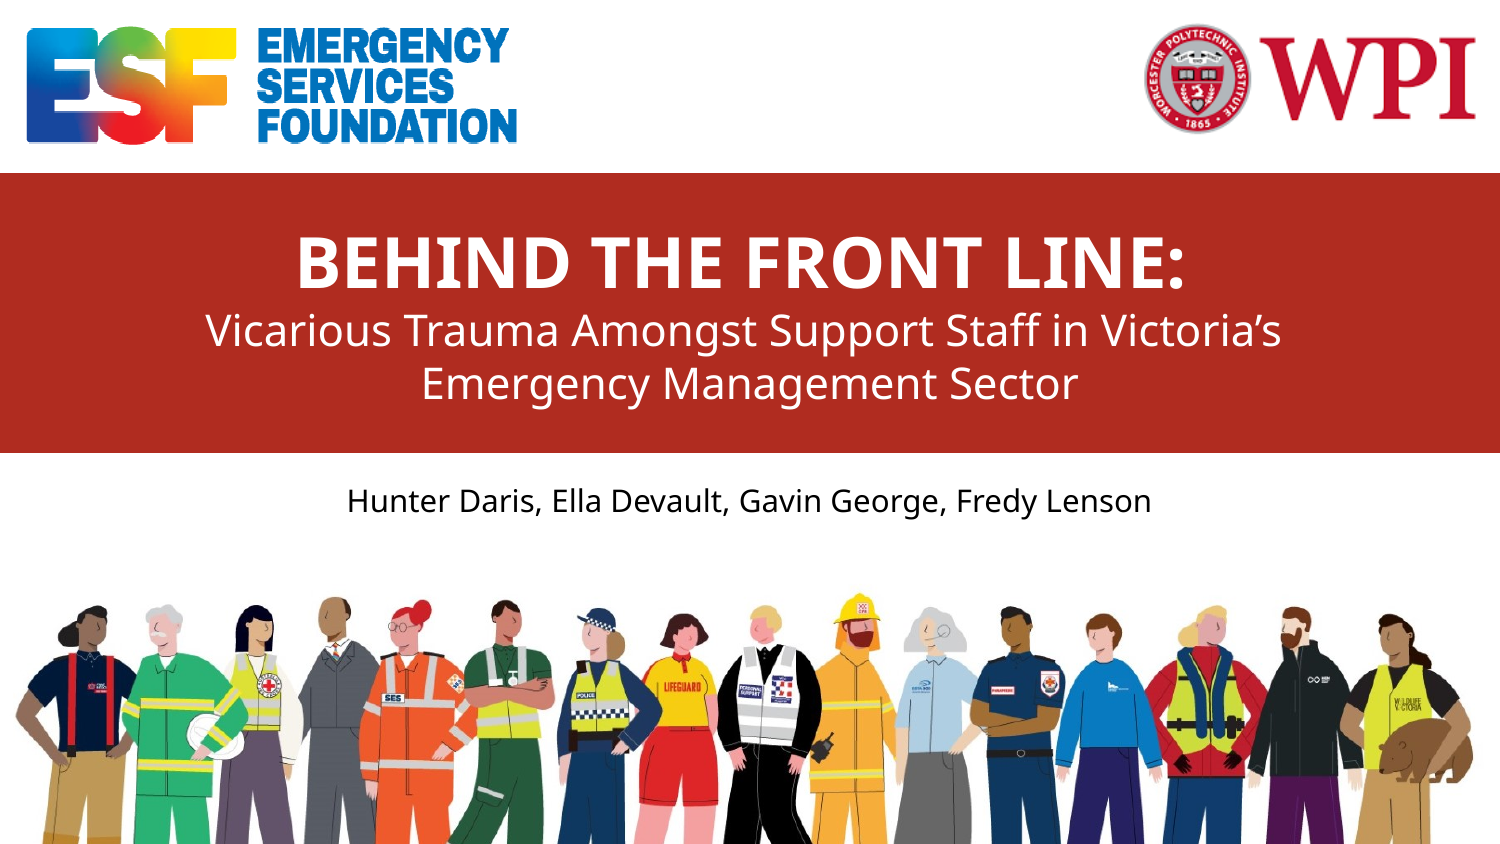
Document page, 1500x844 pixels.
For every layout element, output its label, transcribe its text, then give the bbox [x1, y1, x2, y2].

picture [1135, 13, 1481, 161]
text_box BEHIND THE FRONT LINE: Vicarious Trauma Amongst Support Staff in Victoria’s Emergency Management Sector [0, 174, 1500, 452]
picture [19, 19, 529, 155]
picture [0, 557, 1500, 844]
text_box Hunter Daris, Ella Devault, Gavin George, Fredy Lenson [274, 466, 1226, 556]
